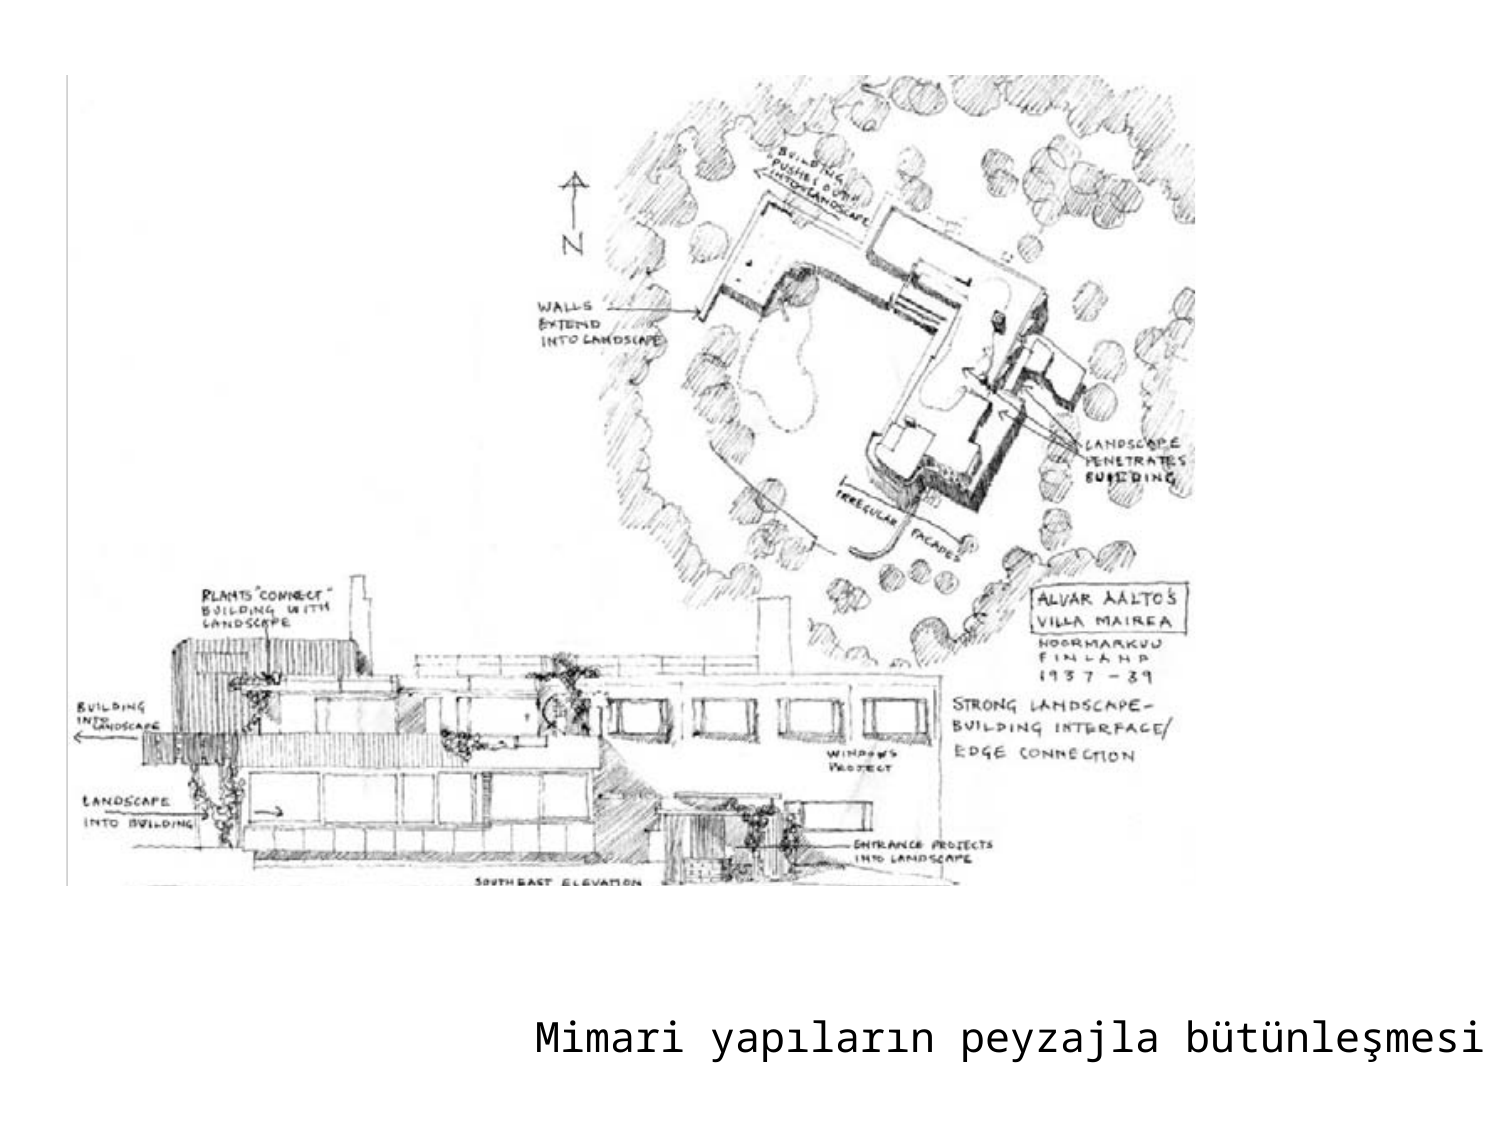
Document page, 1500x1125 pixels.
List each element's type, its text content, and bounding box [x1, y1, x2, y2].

picture [59, 75, 1196, 886]
text_box Mimari yapıların peyzajla bütünleşmesi [111, 1009, 1500, 1074]
